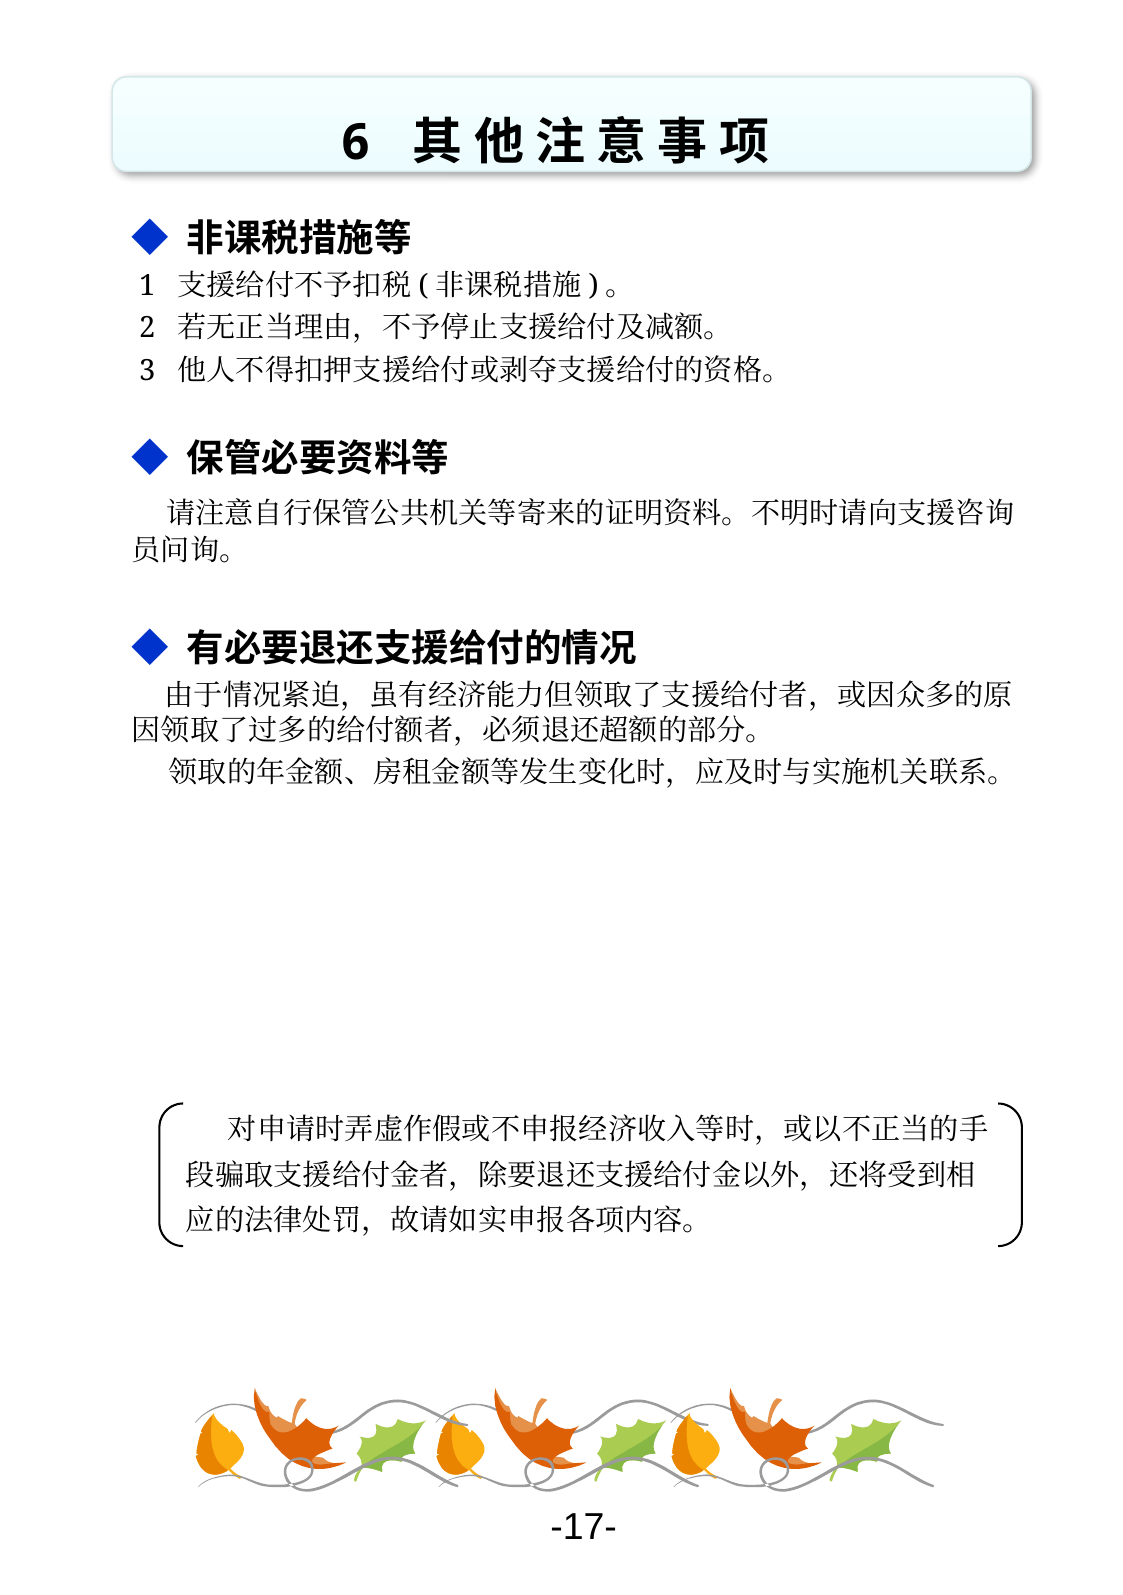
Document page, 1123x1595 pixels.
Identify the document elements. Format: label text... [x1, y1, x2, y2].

text_box 6 其 他 注 意 事 项 [111, 76, 1032, 173]
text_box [159, 1092, 1023, 1338]
text_box ◆ 非课税措施等 1 支援给付不予扣税(非课税措施)。 2 若无正当理由，不予停止支援给付及减额。 3 他人不得扣押支援给付或剥夺支援给付的资格。 ◆ 保管必要资料等 请注意自行保管公共机关等寄来的证明资料。不明时请向支援咨询员问询。 ◆ 有必要退还支援给付的情况 由于情况紧迫，虽有经济能力但领取了支援给付者，或因众多的原因领取了过多的给付额者，必须退还超额的部分。 领取的年金额、房租金额等发生变化时，应及时与实施机关联系。 [116, 206, 1046, 1013]
text_box -17- [478, 1504, 689, 1554]
picture [194, 1387, 945, 1496]
